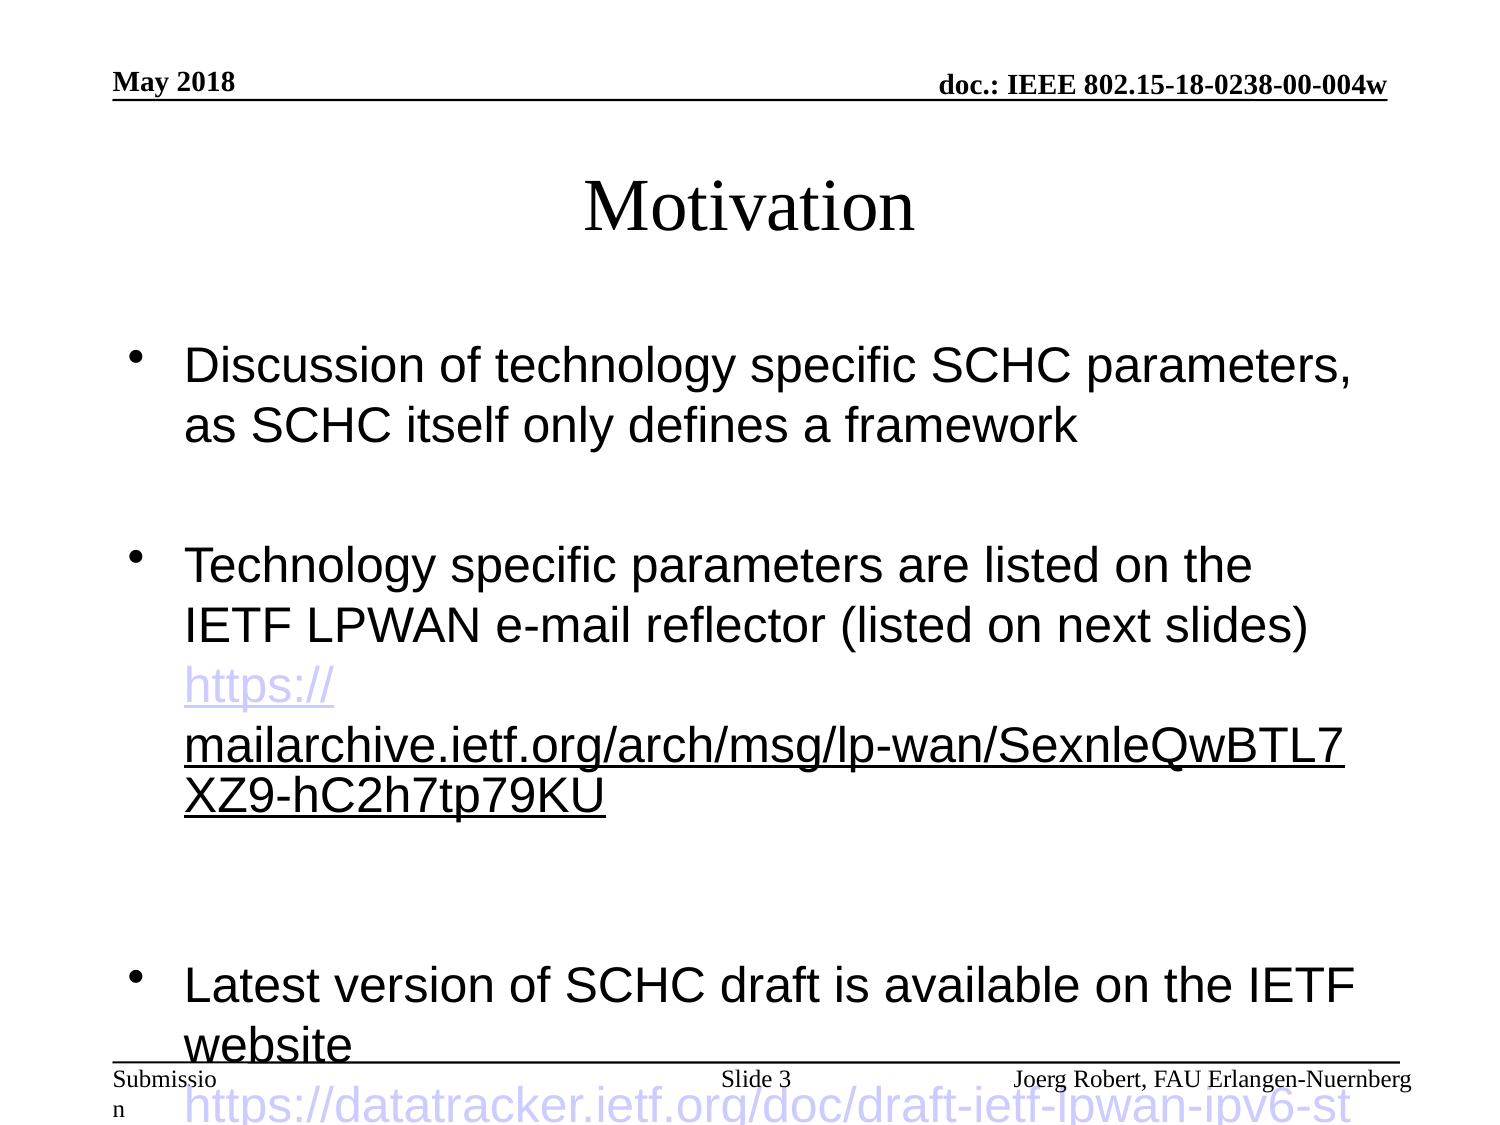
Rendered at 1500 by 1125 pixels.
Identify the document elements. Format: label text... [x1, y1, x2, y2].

list Discussion of technology specific SCHC parameters, as SCHC itself only defines a framework Technology specific parameters are listed on the IETF LPWAN e-mail reflector (listed on next slides) https://mailarchive.ietf.org/arch/msg/lp-wan/SexnleQwBTL7XZ9-hC2h7tp79KU Latest version of SCHC draft is available on the IETF website https://datatracker.ietf.org/doc/draft-ietf-lpwan-ipv6-static-context-hc/ [112, 324, 1388, 1000]
slide_number Slide 3 [712, 1062, 800, 1093]
footer Joerg Robert, FAU Erlangen-Nuernberg [900, 1062, 1413, 1093]
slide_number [112, 62, 375, 98]
title Motivation [112, 112, 1388, 288]
